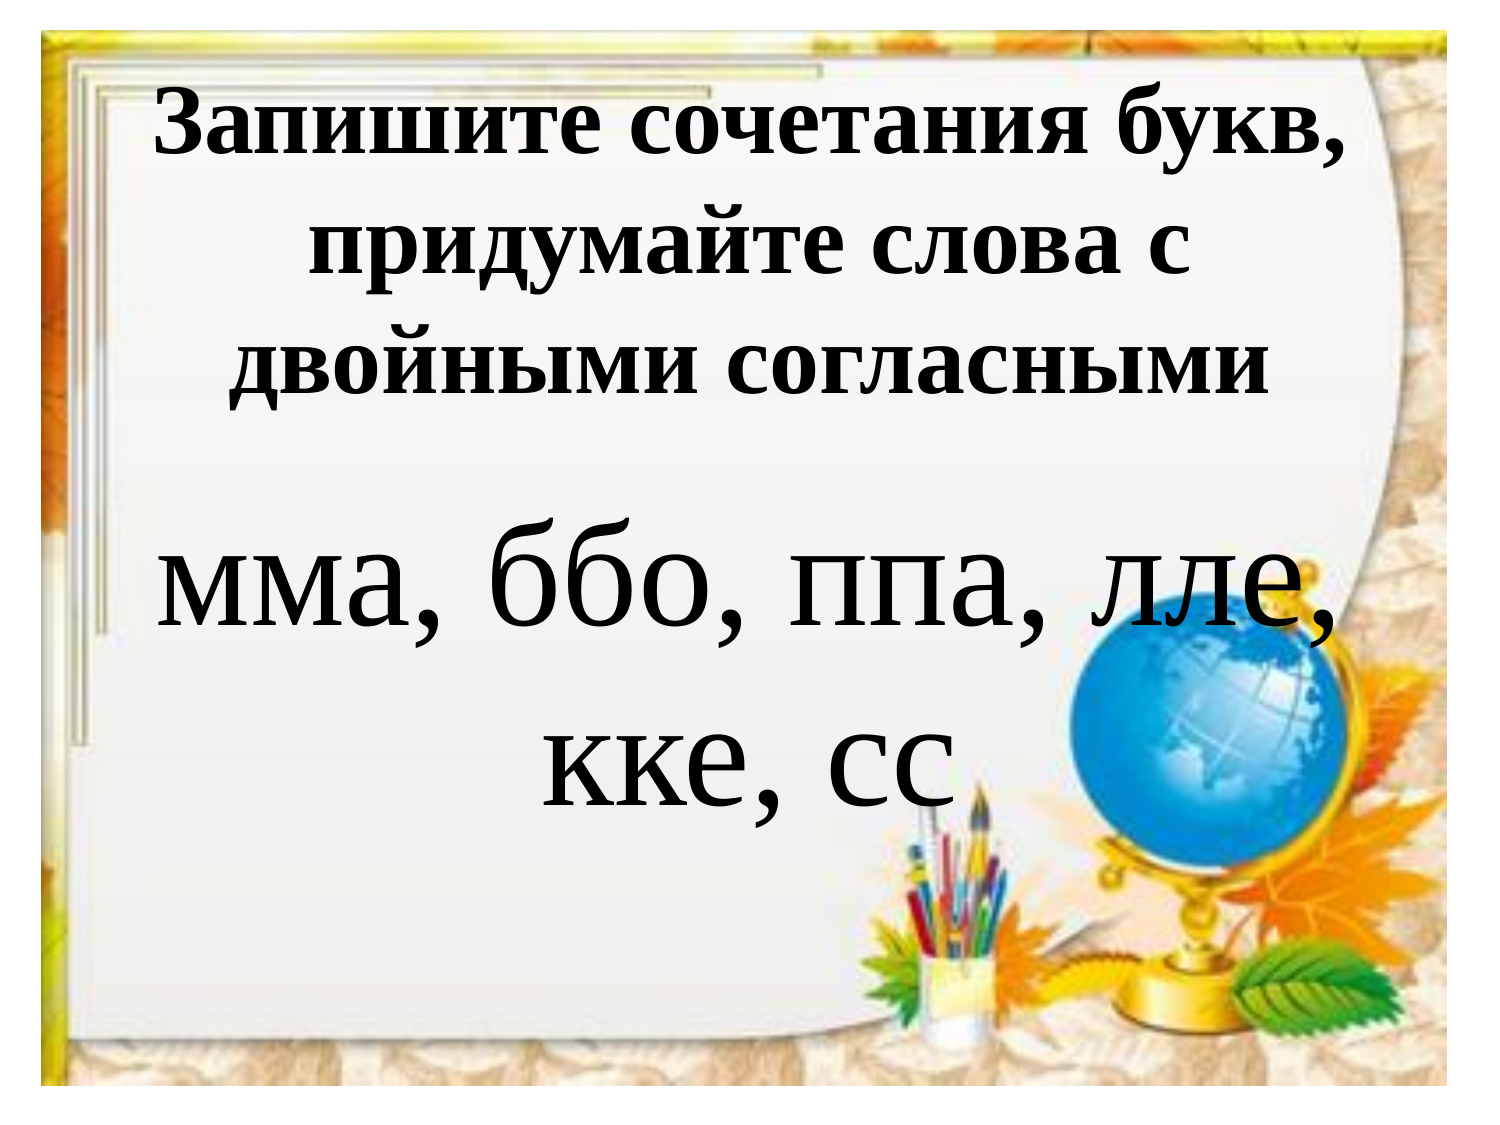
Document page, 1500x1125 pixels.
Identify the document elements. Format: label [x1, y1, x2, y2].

picture [41, 30, 1448, 1086]
